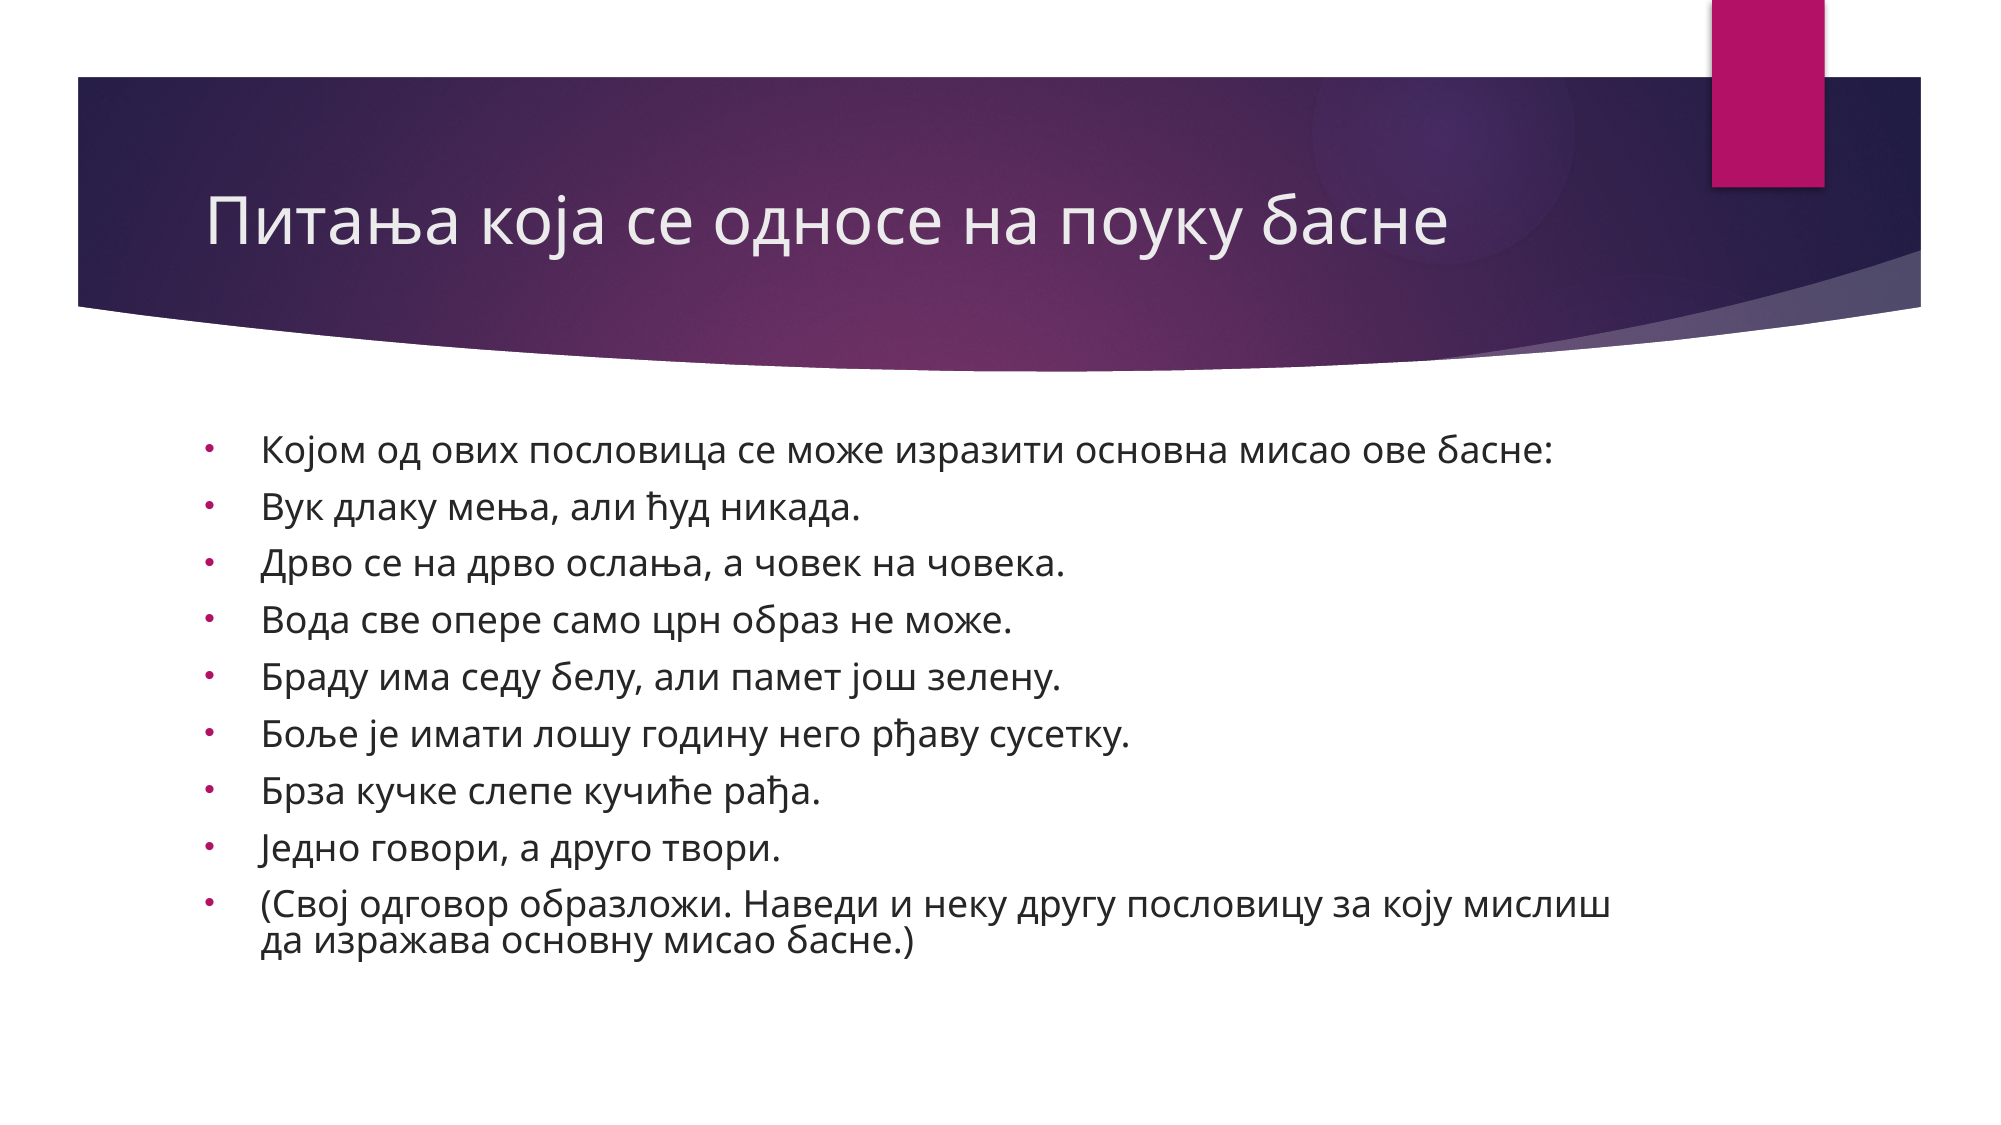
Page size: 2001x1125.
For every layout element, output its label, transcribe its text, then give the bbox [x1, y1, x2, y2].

title Питања која се односе на поуку басне [189, 159, 1627, 276]
list Којом од ових пословица се може изразити основна мисао ове басне: Вук длаку мења, али ћуд никада. Дрво се на дрво ослања, а човек на човека. Вода све опере само црн образ не може. Браду има седу белу, али памет још зелену. Боље је имати лошу годину него рђаву сусетку. Брза кучке слепе кучиће рађа. Једно говори, а друго твори. (Свој одговор образложи. Наведи и неку другу пословицу за коју мислиш да изражава основну мисао басне.) [189, 427, 1638, 988]
